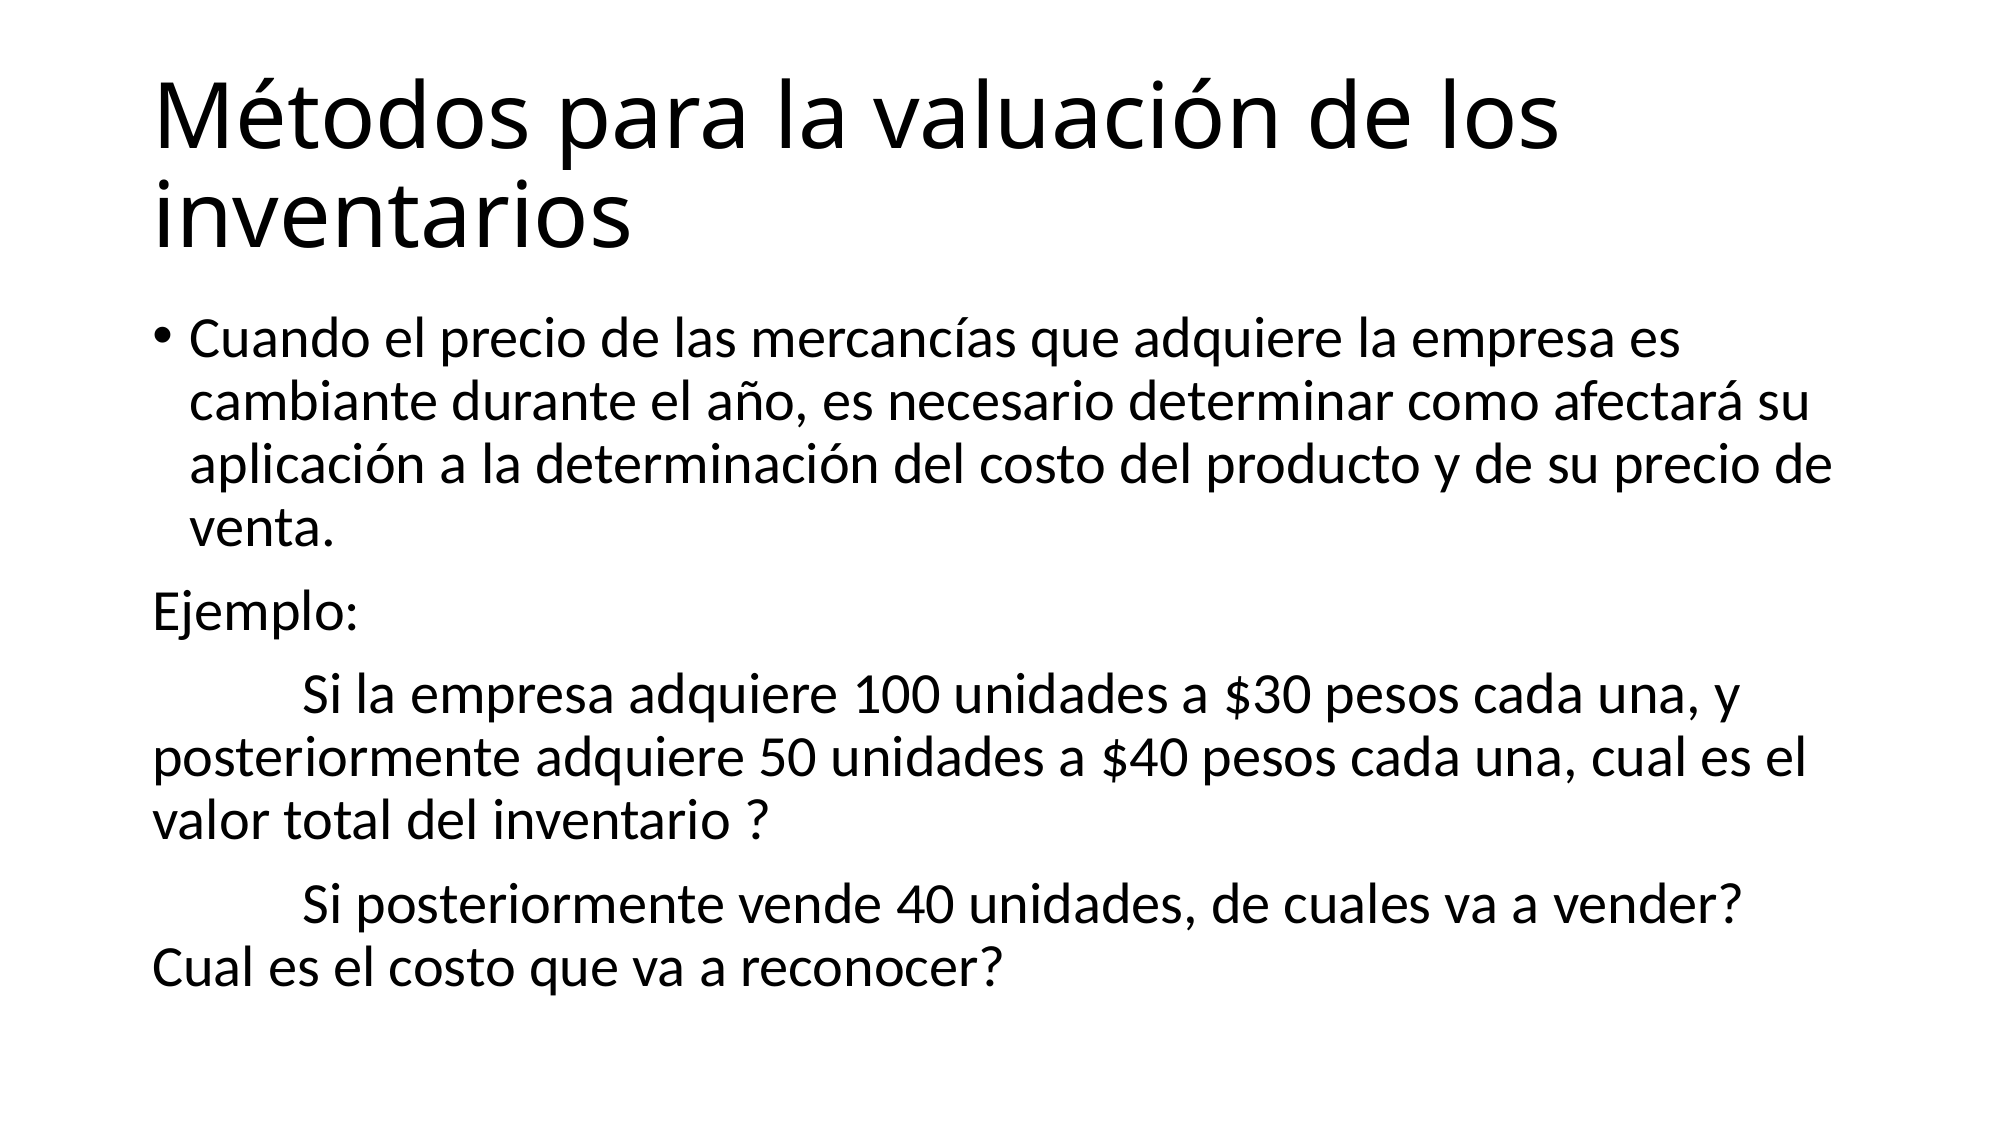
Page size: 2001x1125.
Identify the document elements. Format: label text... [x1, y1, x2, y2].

list Cuando el precio de las mercancías que adquiere la empresa es cambiante durante el año, es necesario determinar como afectará su aplicación a la determinación del costo del producto y de su precio de venta. Ejemplo: Si la empresa adquiere 100 unidades a $30 pesos cada una, y posteriormente adquiere 50 unidades a $40 pesos cada una, cual es el valor total del inventario ? Si posteriormente vende 40 unidades, de cuales va a vender? Cual es el costo que va a reconocer? [137, 299, 1863, 1014]
title Métodos para la valuación de los inventarios [137, 59, 1863, 278]
